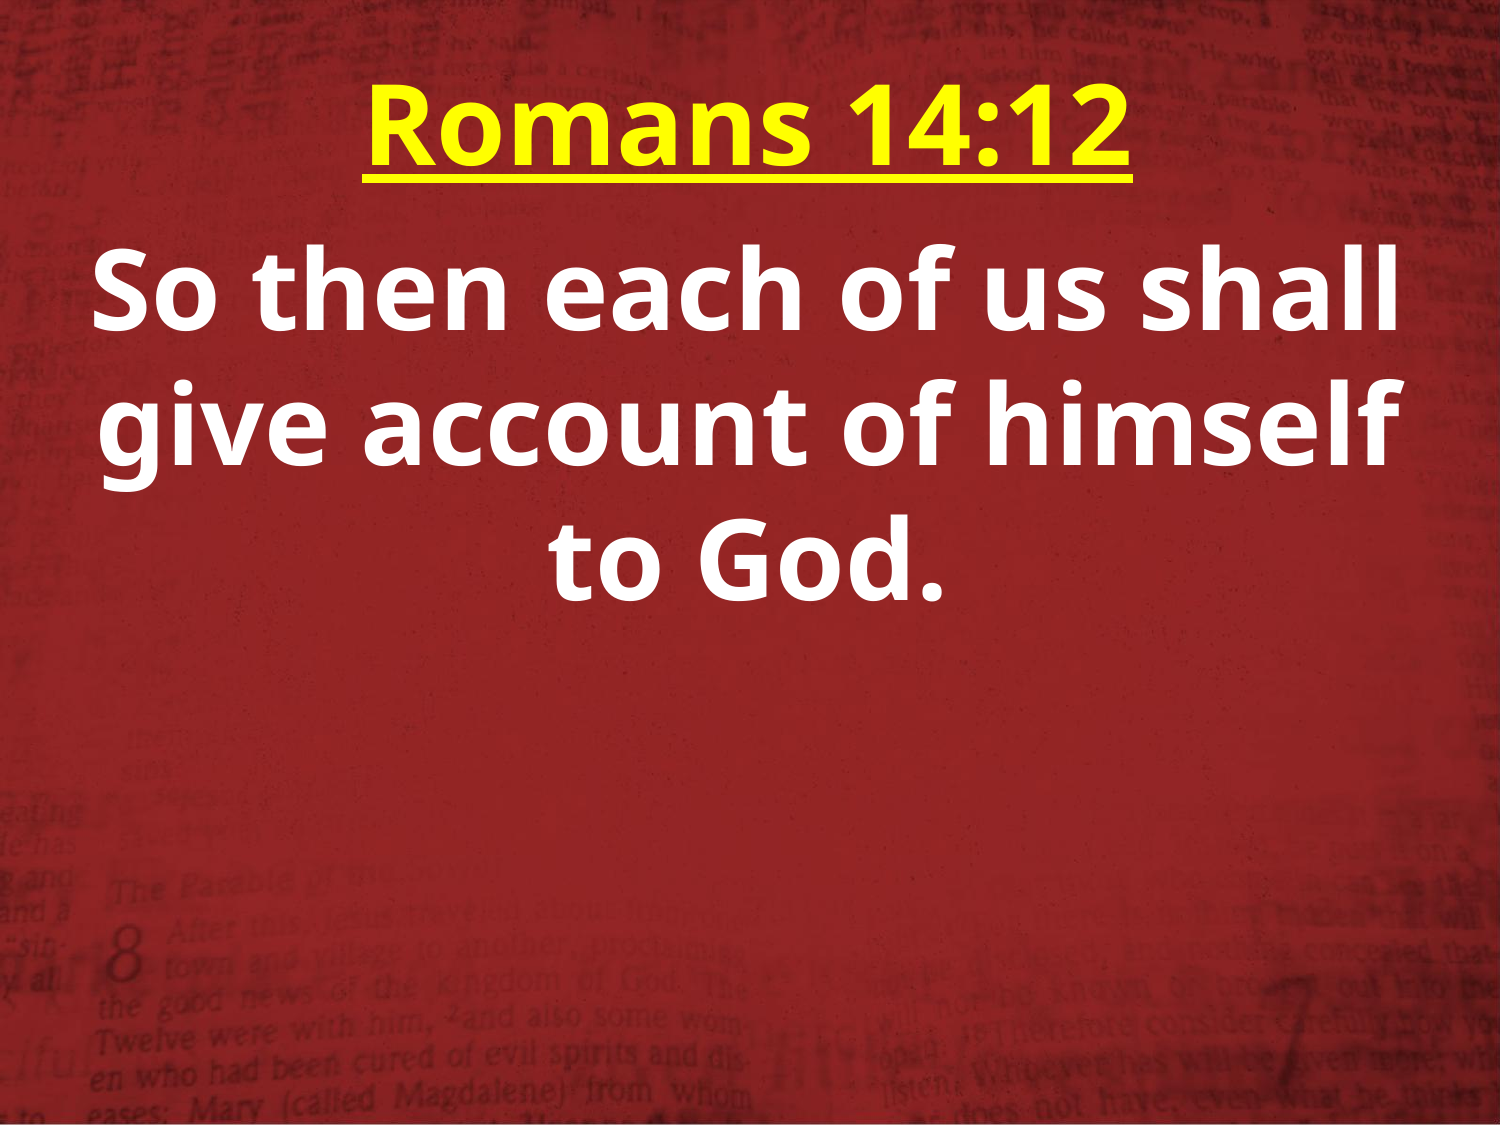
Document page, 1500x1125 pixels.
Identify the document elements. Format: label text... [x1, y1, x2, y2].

picture [0, 0, 1500, 1125]
text_box Romans 14:12 So then each of us shall give account of himself to God. [36, 45, 1460, 631]
